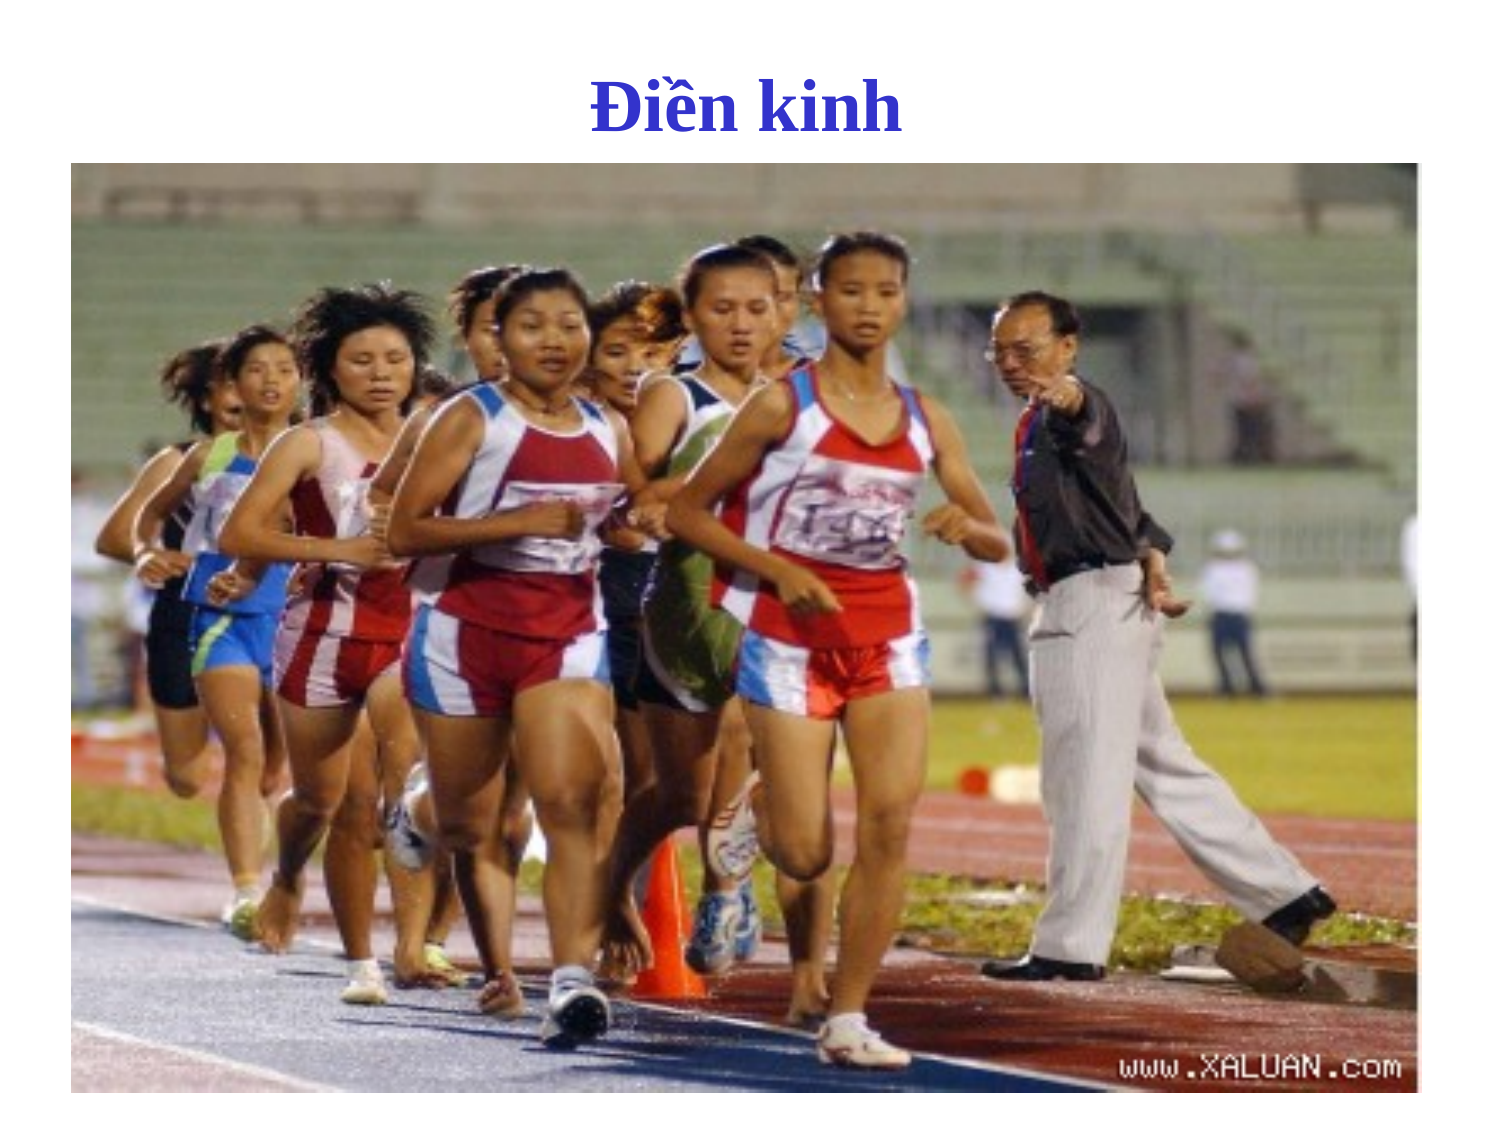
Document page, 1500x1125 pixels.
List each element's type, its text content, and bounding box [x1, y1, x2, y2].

text_box Điền kinh [71, 8, 1422, 162]
picture [71, 163, 1422, 1094]
